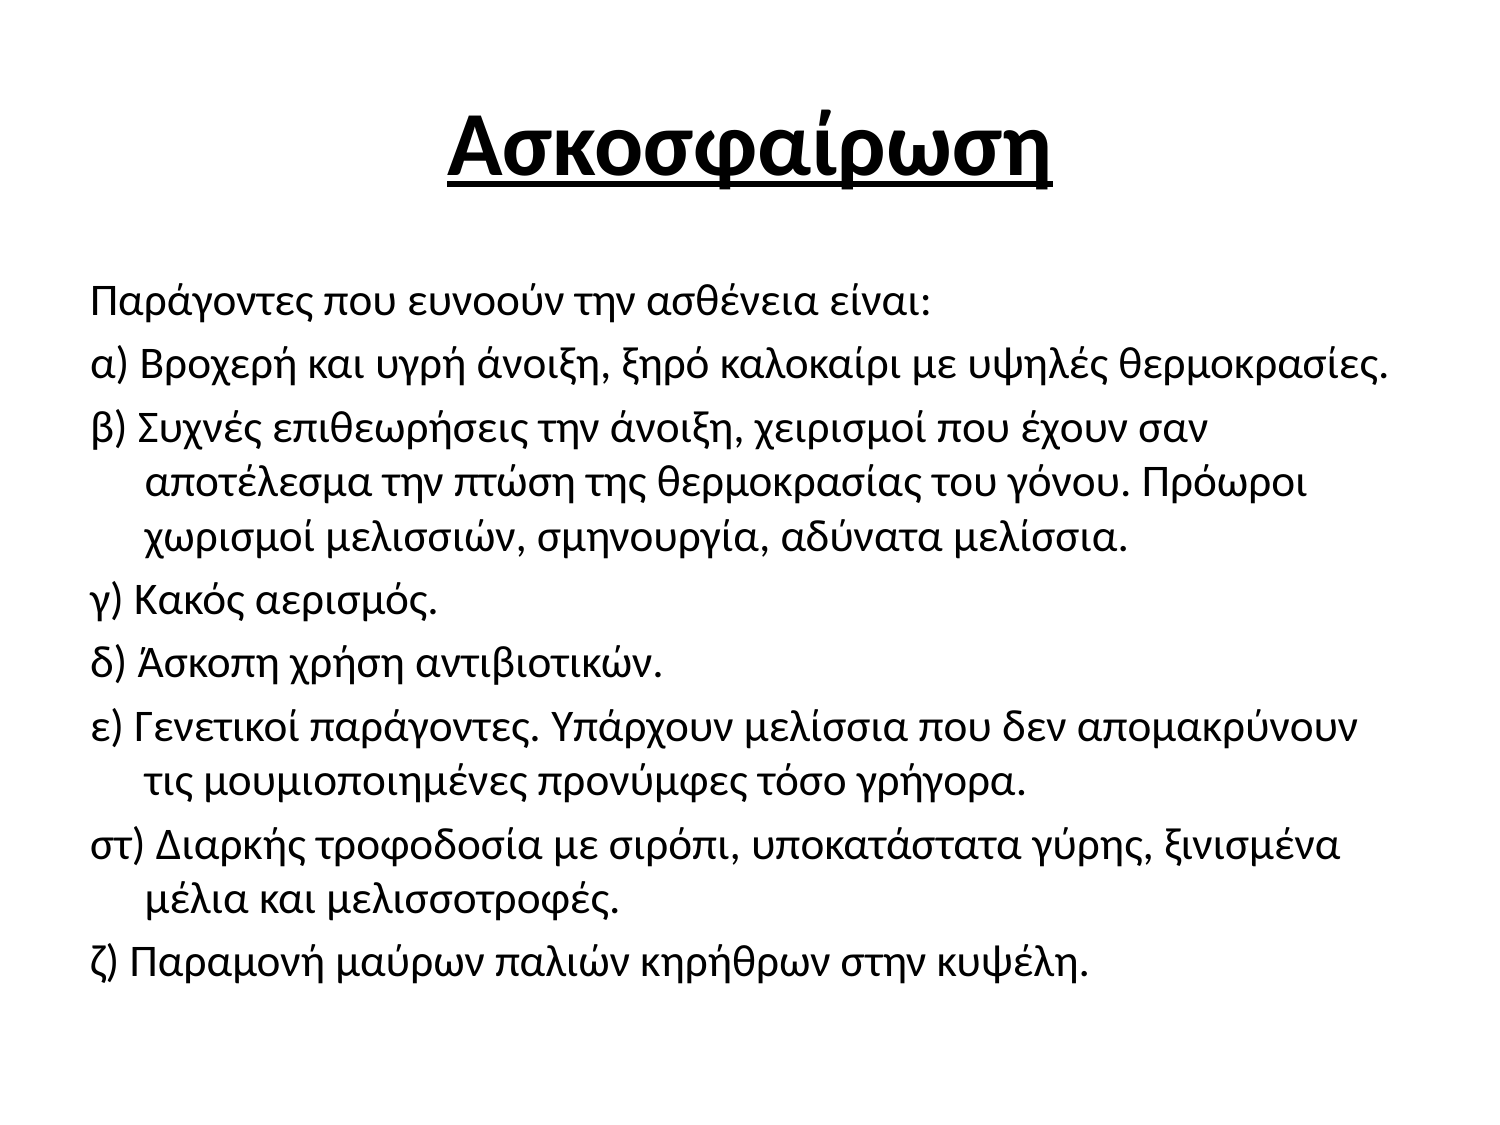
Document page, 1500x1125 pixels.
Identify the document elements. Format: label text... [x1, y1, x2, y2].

title Ασκοσφαίρωση [75, 45, 1425, 233]
list Παράγοντες που ευνοούν την ασθένεια είναι: α) Βροχερή και υγρή άνοιξη, ξηρό καλοκαίρι με υψηλές θερμοκρασίες. β) Συχνές επιθεωρήσεις την άνοιξη, χειρισμοί που έχουν σαν αποτέλεσμα την πτώση της θερμοκρασίας του γόνου. Πρόωροι χωρισμοί μελισσιών, σμηνουργία, αδύνατα μελίσσια. γ) Κακός αερισμός. δ) Άσκοπη χρήση αντιβιοτικών. ε) Γενετικοί παράγοντες. Υπάρχουν μελίσσια που δεν απομακρύνουν τις μουμιοποιημένες προνύμφες τόσο γρήγορα. στ) Διαρκής τροφοδοσία με σιρόπι, υποκατάστατα γύρης, ξινισμένα μέλια και μελισσοτροφές. ζ) Παραμονή μαύρων παλιών κηρήθρων στην κυψέλη. [75, 262, 1425, 1005]
